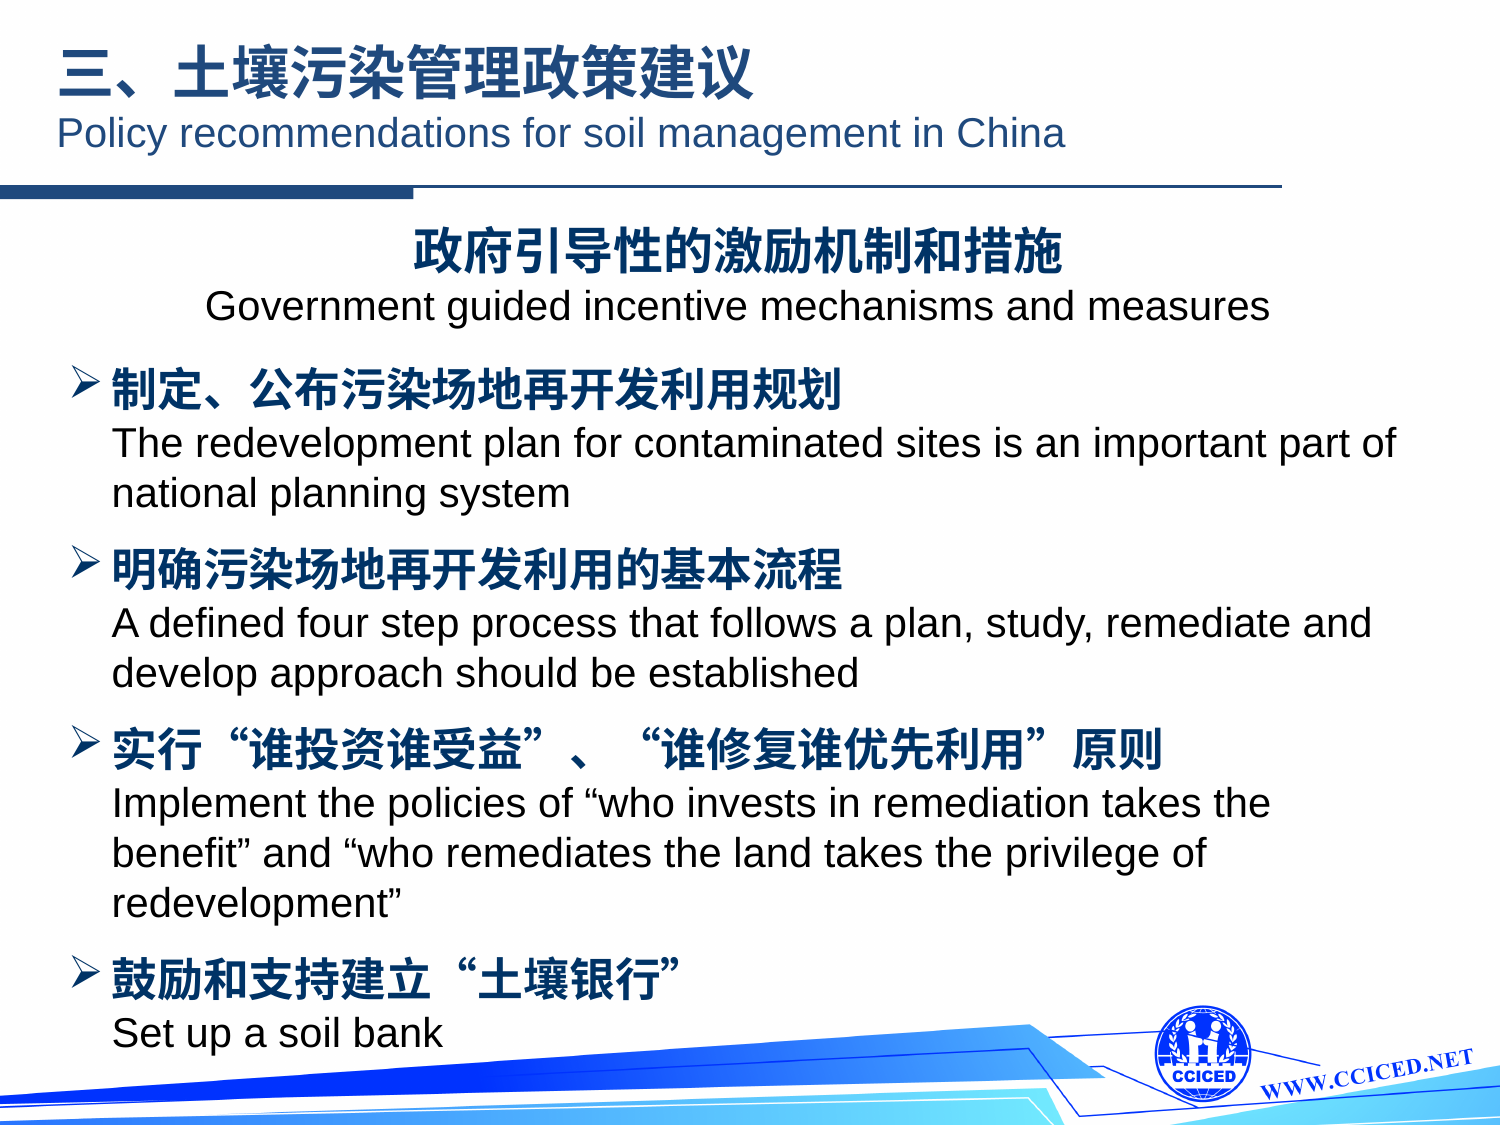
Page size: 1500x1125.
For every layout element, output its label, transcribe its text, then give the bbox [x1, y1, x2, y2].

text_box 制定、公布污染场地再开发利用规划 The redevelopment plan for contaminated sites is an important part of national planning system 明确污染场地再开发利用的基本流程 A defined four step process that follows a plan, study, remediate and develop approach should be established 实行“谁投资谁受益”、“谁修复谁优先利用”原则 Implement the policies of “who invests in remediation takes the benefit” and “who remediates the land takes the privilege of redevelopment” 鼓励和支持建立“土壤银行” Set up a soil bank [53, 353, 1424, 1064]
text_box 政府引导性的激励机制和措施 Government guided incentive mechanisms and measures [112, 211, 1365, 337]
picture [0, 0, 1500, 1125]
text_box 三、土壤污染管理政策建议 Policy recommendations for soil management in China [41, 42, 1436, 149]
